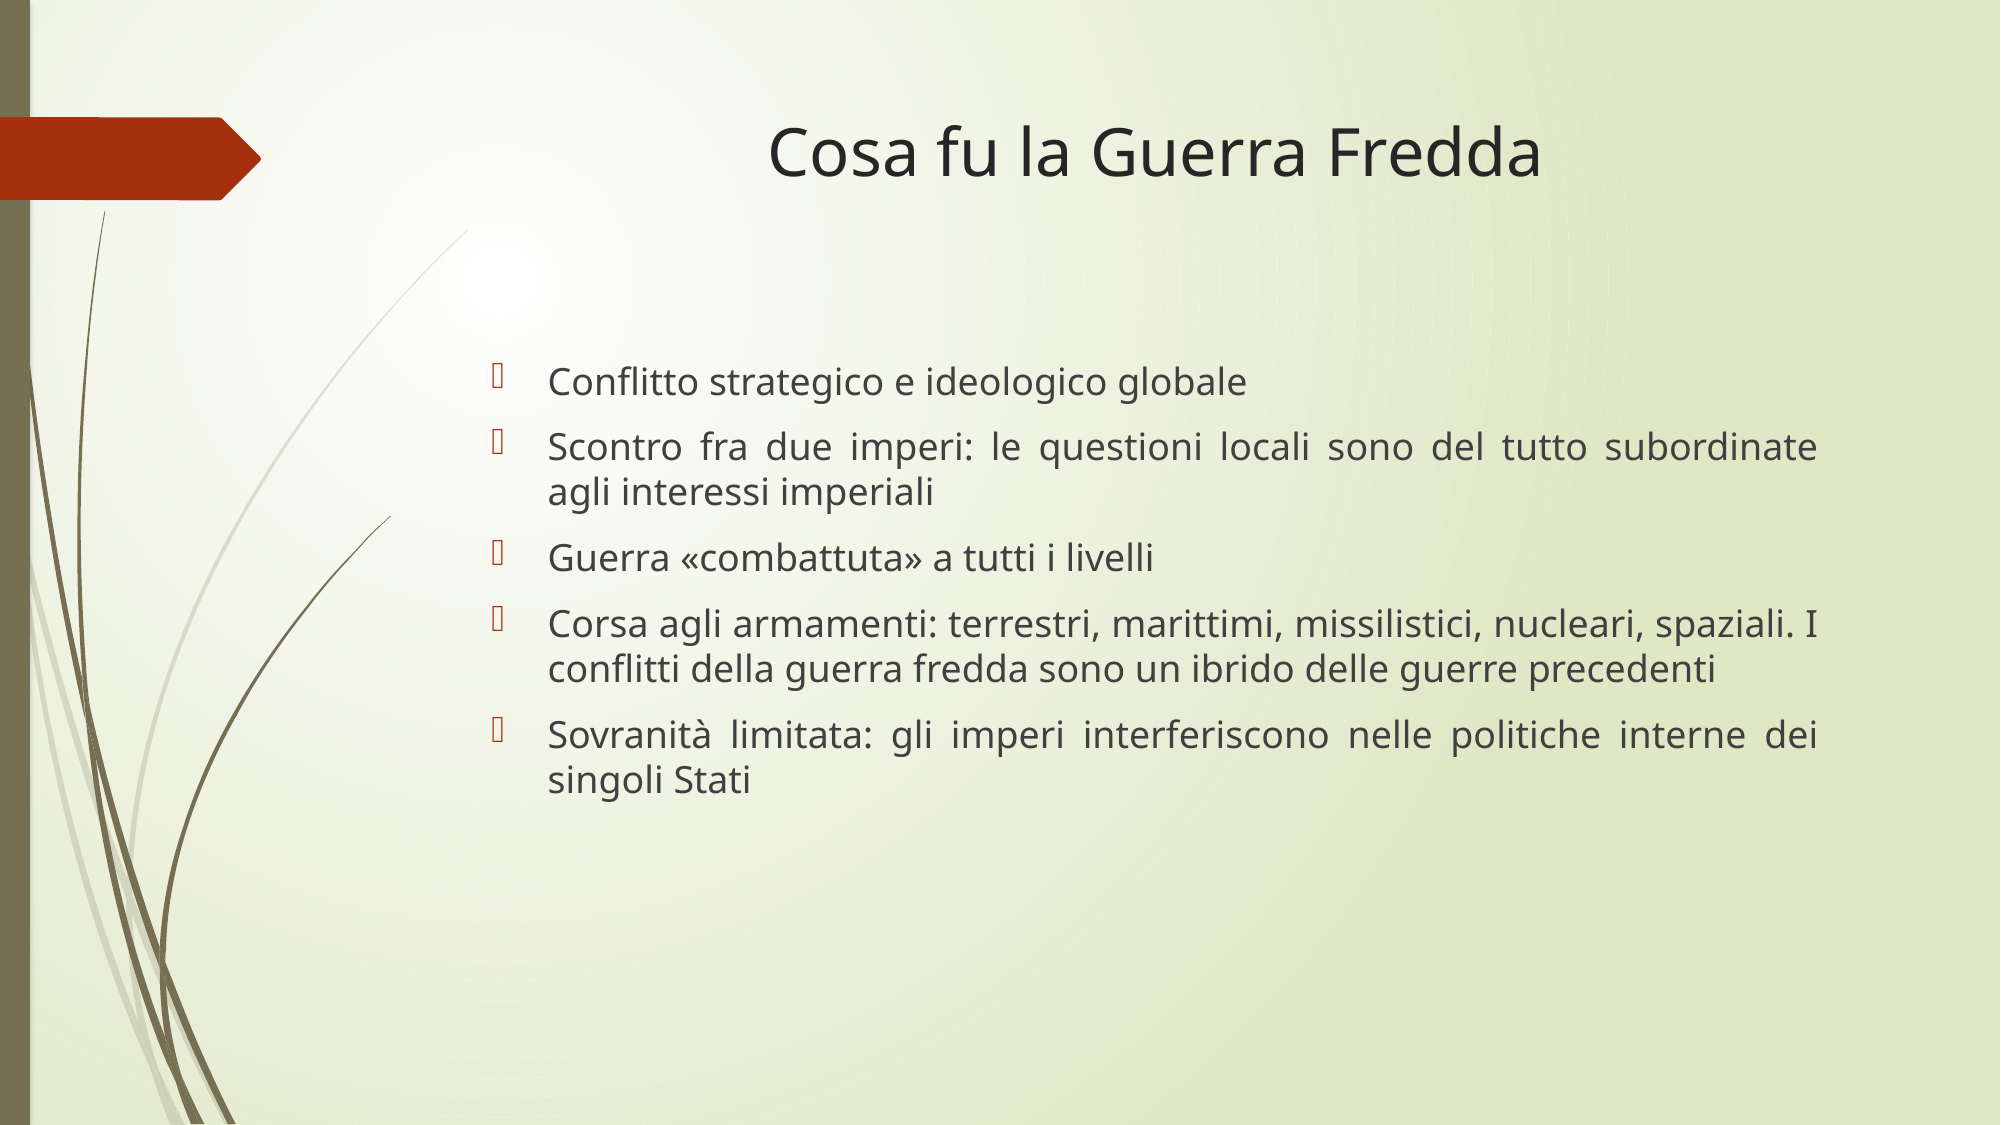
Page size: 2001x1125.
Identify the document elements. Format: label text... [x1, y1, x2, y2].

list Conflitto strategico e ideologico globale Scontro fra due imperi: le questioni locali sono del tutto subordinate agli interessi imperiali Guerra «combattuta» a tutti i livelli Corsa agli armamenti: terrestri, marittimi, missilistici, nucleari, spaziali. I conflitti della guerra fredda sono un ibrido delle guerre precedenti Sovranità limitata: gli imperi interferiscono nelle politiche interne dei singoli Stati [476, 350, 1835, 841]
title Cosa fu la Guerra Fredda [425, 102, 1888, 234]
